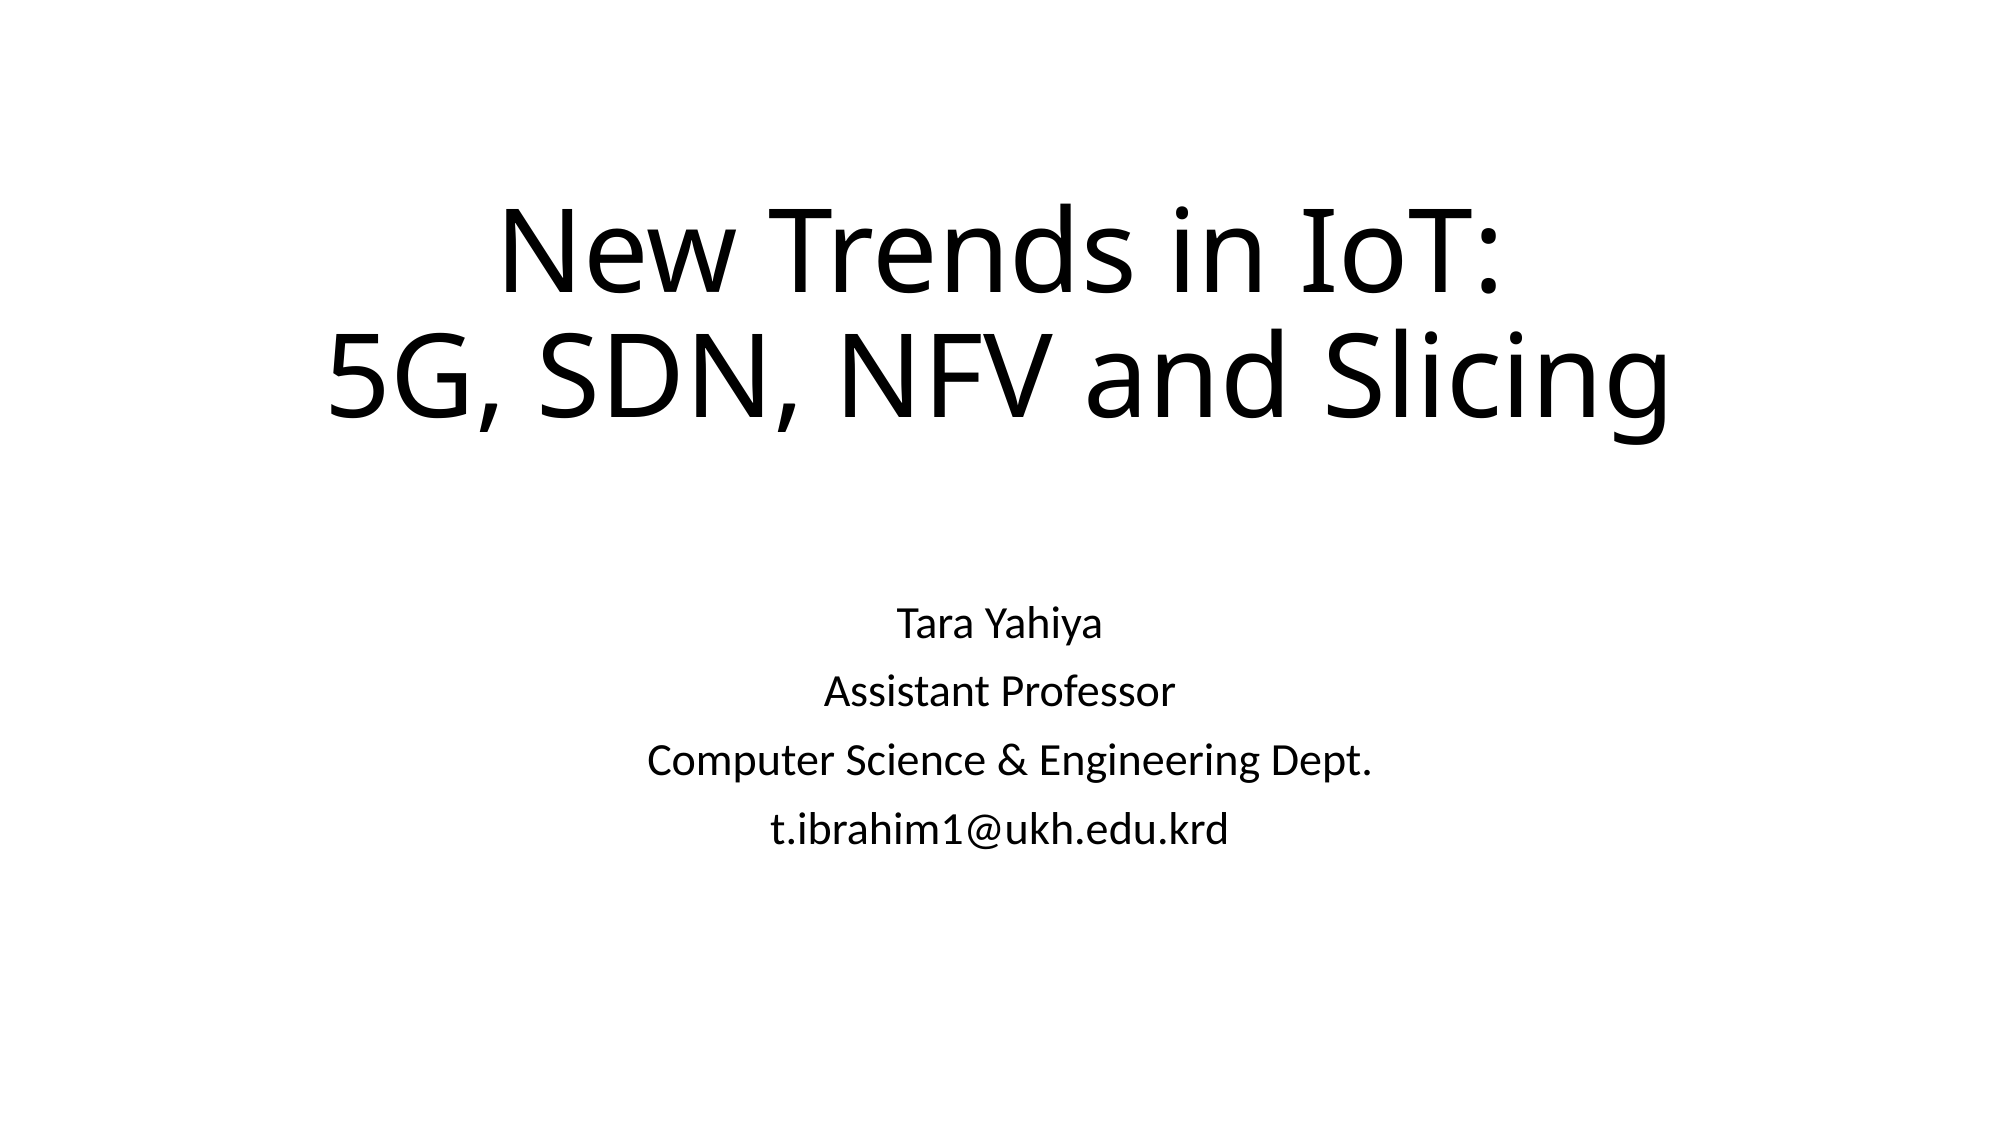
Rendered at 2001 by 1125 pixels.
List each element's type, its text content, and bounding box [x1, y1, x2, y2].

subtitle Tara Yahiya Assistant Professor Computer Science & Engineering Dept. t.ibrahim1@ukh.edu.krd [249, 590, 1750, 863]
title New Trends in IoT: 5G, SDN, NFV and Slicing [249, 184, 1750, 576]
